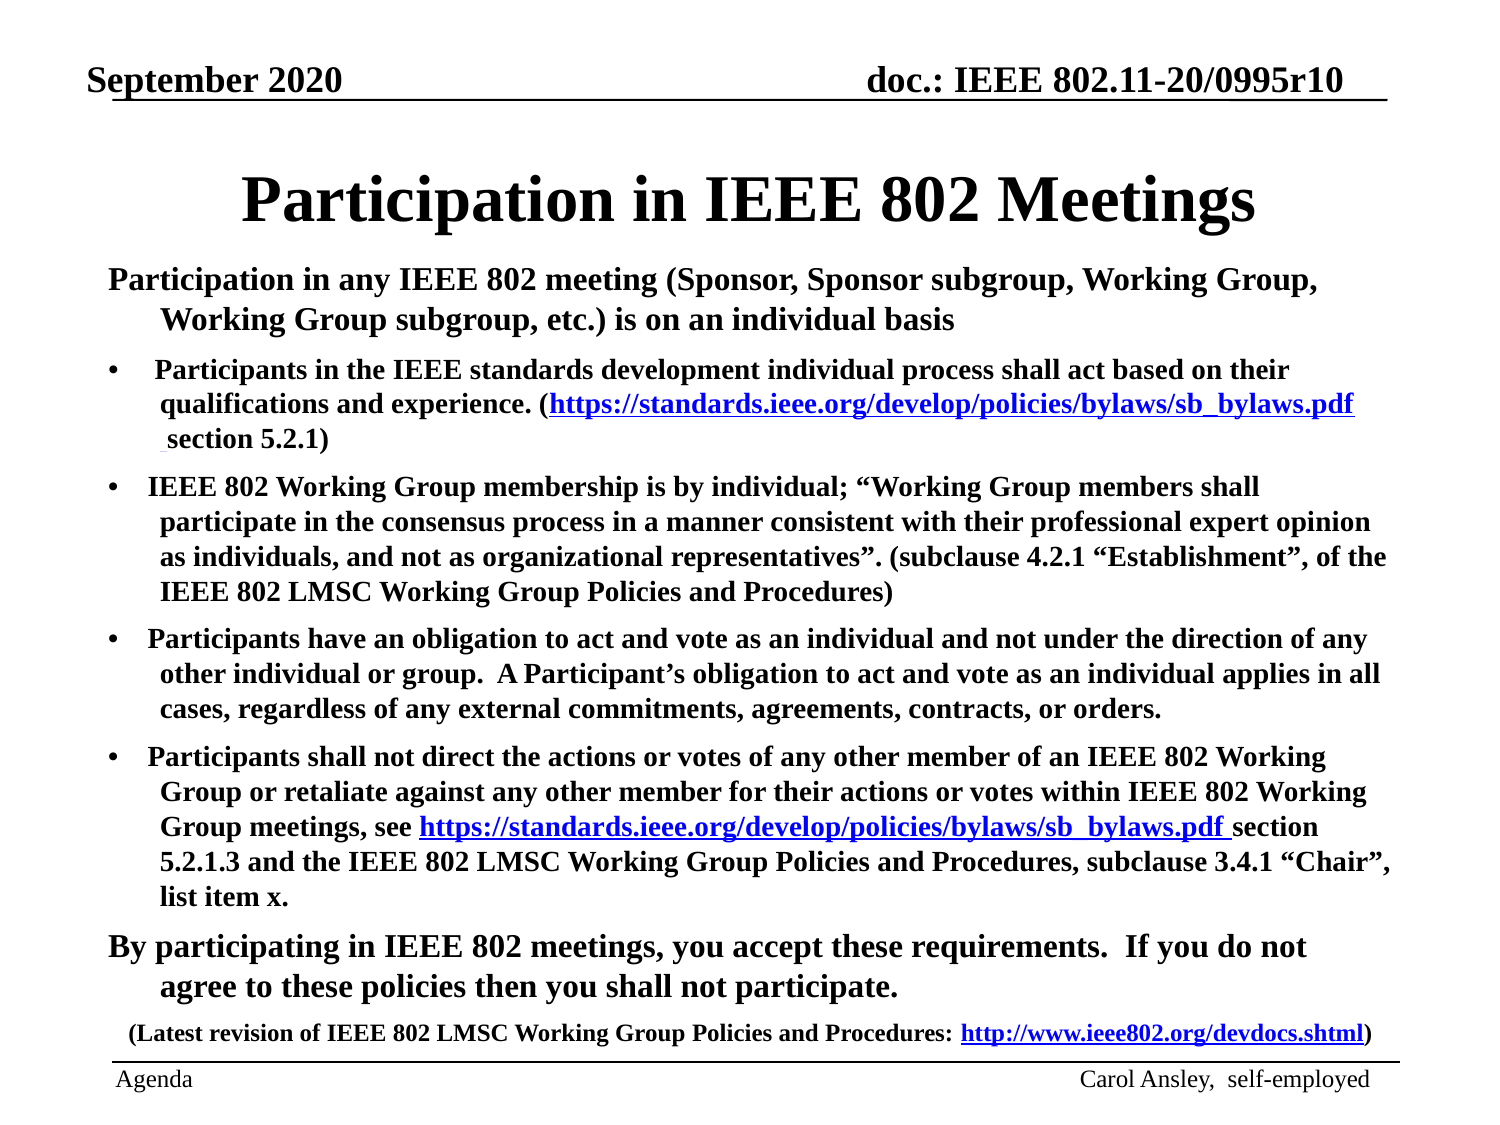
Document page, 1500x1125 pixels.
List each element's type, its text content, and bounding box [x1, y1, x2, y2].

text_box Participation in IEEE 802 Meetings [112, 147, 1388, 243]
text_box Participation in any IEEE 802 meeting (Sponsor, Sponsor subgroup, Working Group, Working Group subgroup, etc.) is on an individual basis • Participants in the IEEE standards development individual process shall act based on their qualifications and experience. (https://standards.ieee.org/develop/policies/bylaws/sb_bylaws.pdf section 5.2.1) • IEEE 802 Working Group membership is by individual; “Working Group members shall participate in the consensus process in a manner consistent with their professional expert opinion as individuals, and not as organizational representatives”. (subclause 4.2.1 “Establishment”, of the IEEE 802 LMSC Working Group Policies and Procedures) • Participants have an obligation to act and vote as an individual and not under the direction of any other individual or group. A Participant’s obligation to act and vote as an individual applies in all cases, regardless of any external commitments, agreements, contracts, or orders. • Participants shall not direct the actions or votes of any other member of an IEEE 802 Working Group or retaliate against any other member for their actions or votes within IEEE 802 Working Group meetings, see https://standards.ieee.org/develop/policies/bylaws/sb_bylaws.pdf section 5.2.1.3 and the IEEE 802 LMSC Working Group Policies and Procedures, subclause 3.4.1 “Chair”, list item x. By participating in IEEE 802 meetings, you accept these requirements. If you do not agree to these policies then you shall not participate. (Latest revision of IEEE 802 LMSC Working Group Policies and Procedures: http://www.ieee802.org/devdocs.shtml) [99, 249, 1400, 1055]
